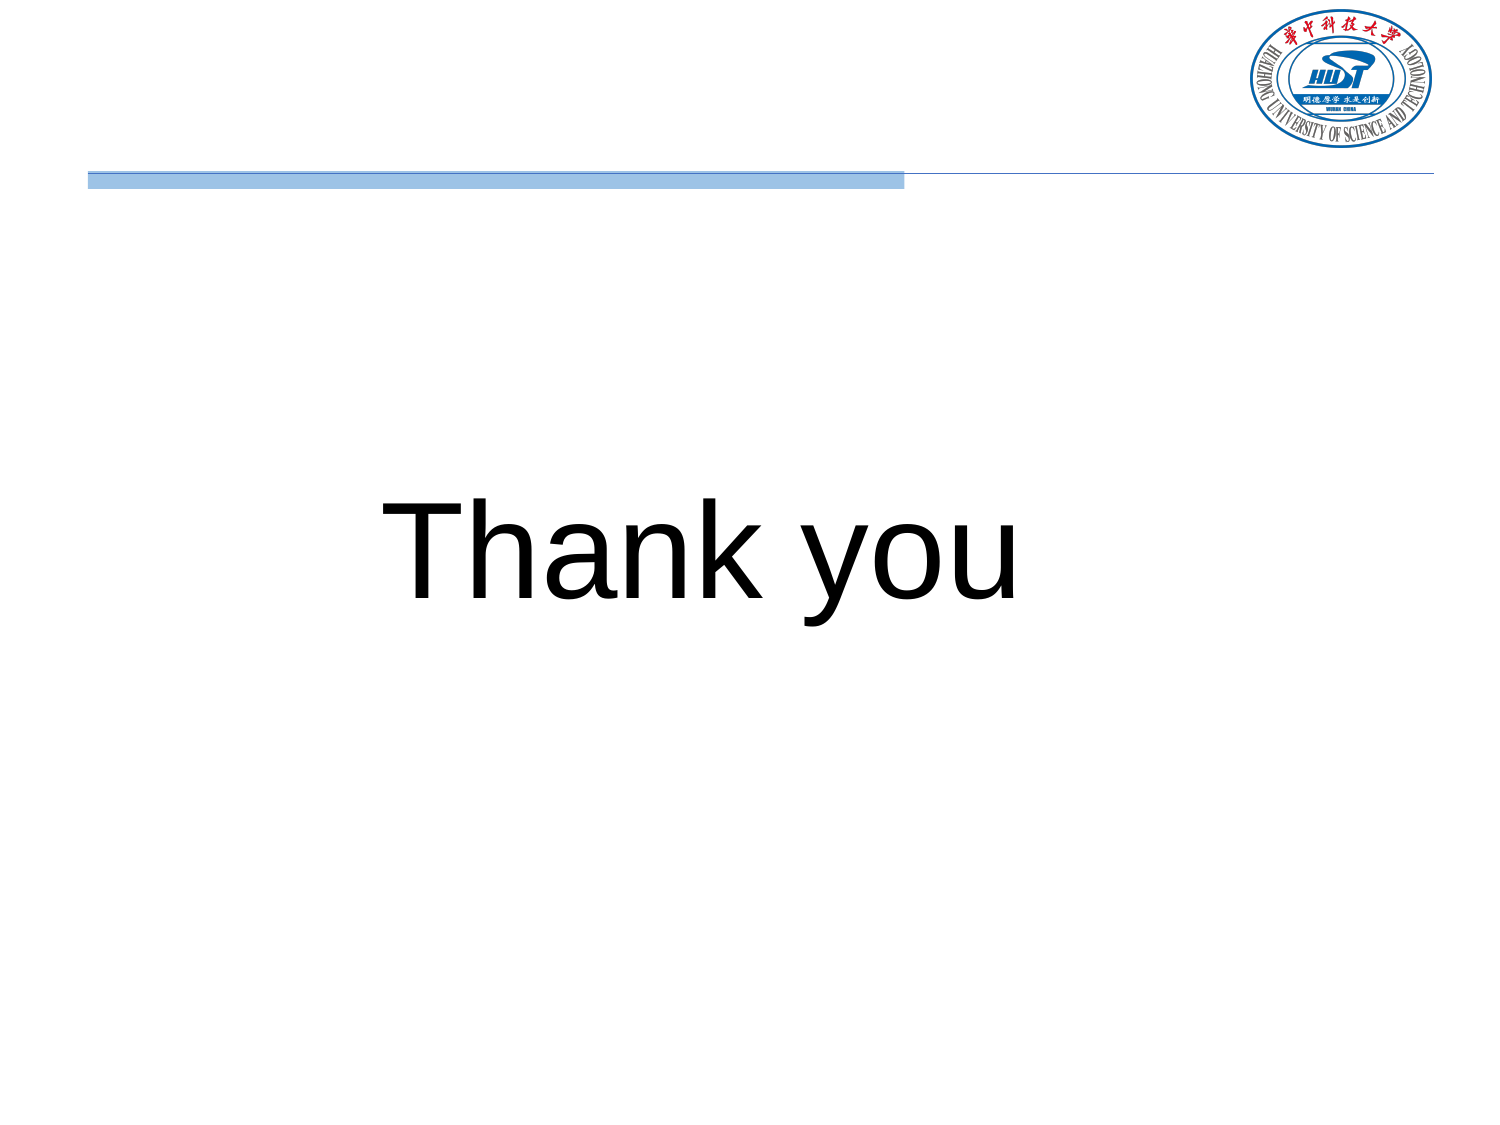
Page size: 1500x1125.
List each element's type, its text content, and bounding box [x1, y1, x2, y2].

text_box Thank you [128, 453, 1276, 634]
picture [1250, 9, 1432, 148]
text_box [87, 174, 905, 189]
